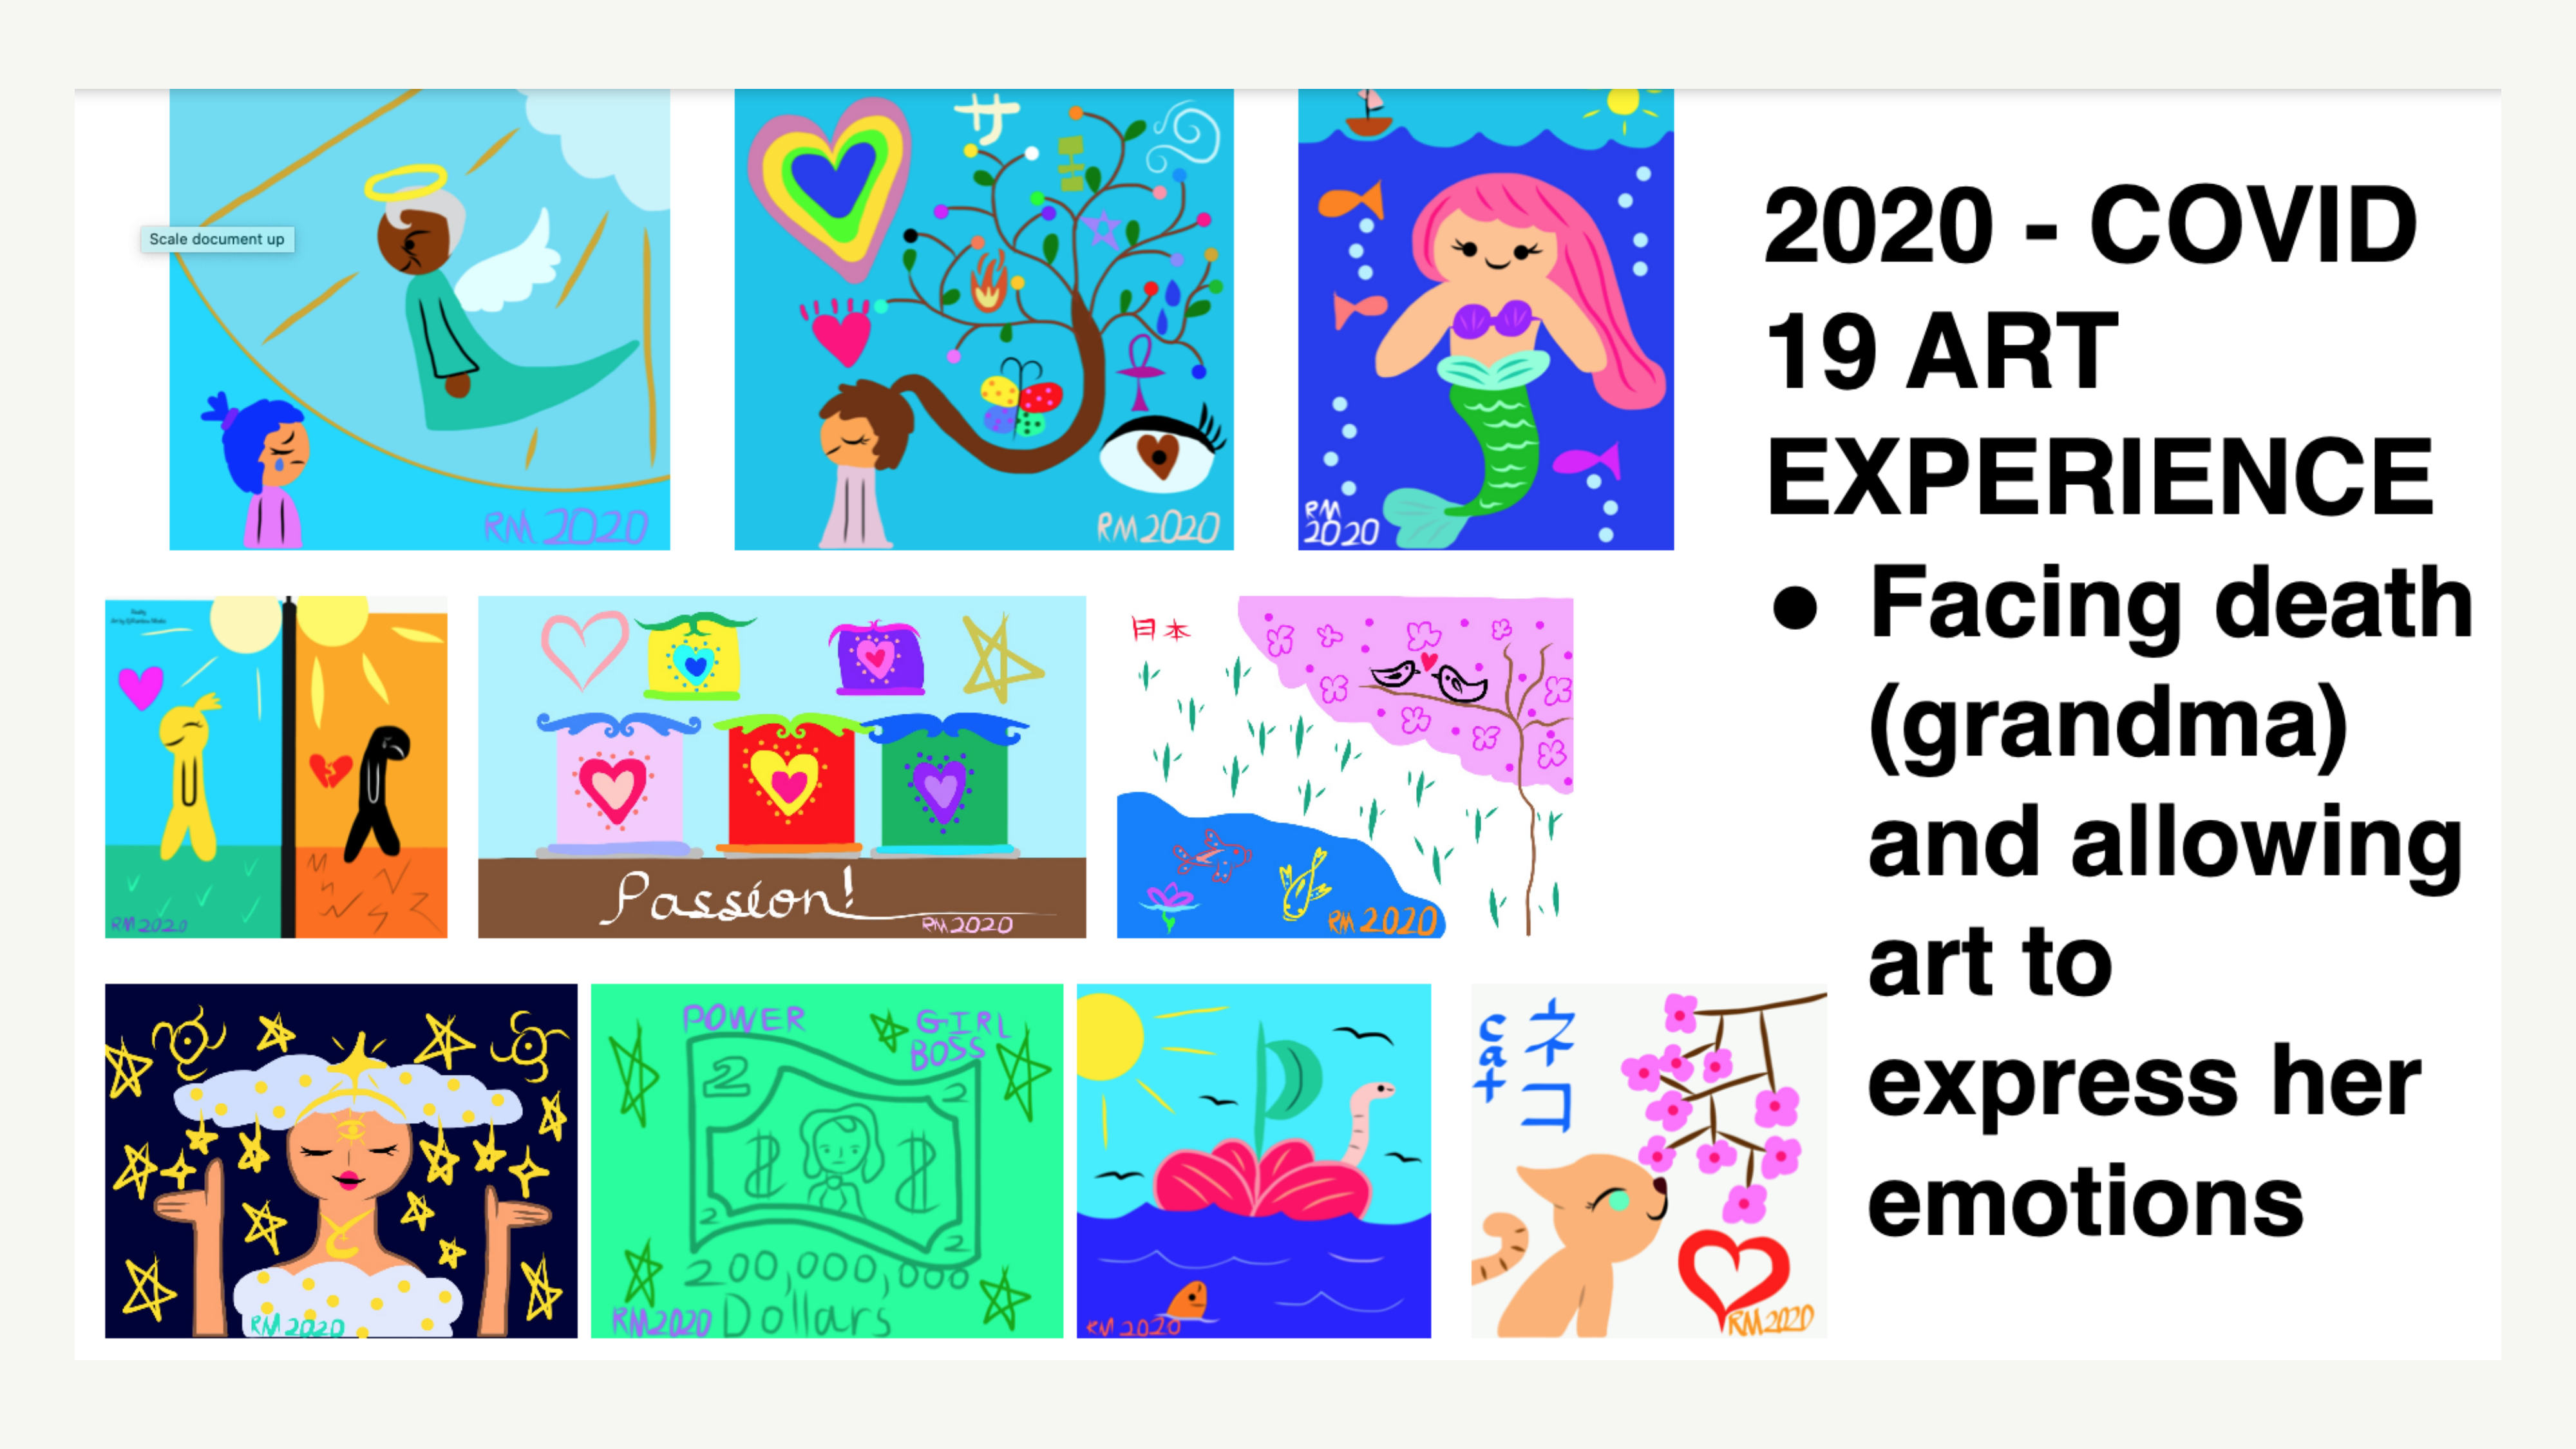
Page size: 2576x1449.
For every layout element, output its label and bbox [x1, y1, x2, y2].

picture [75, 89, 2501, 1360]
